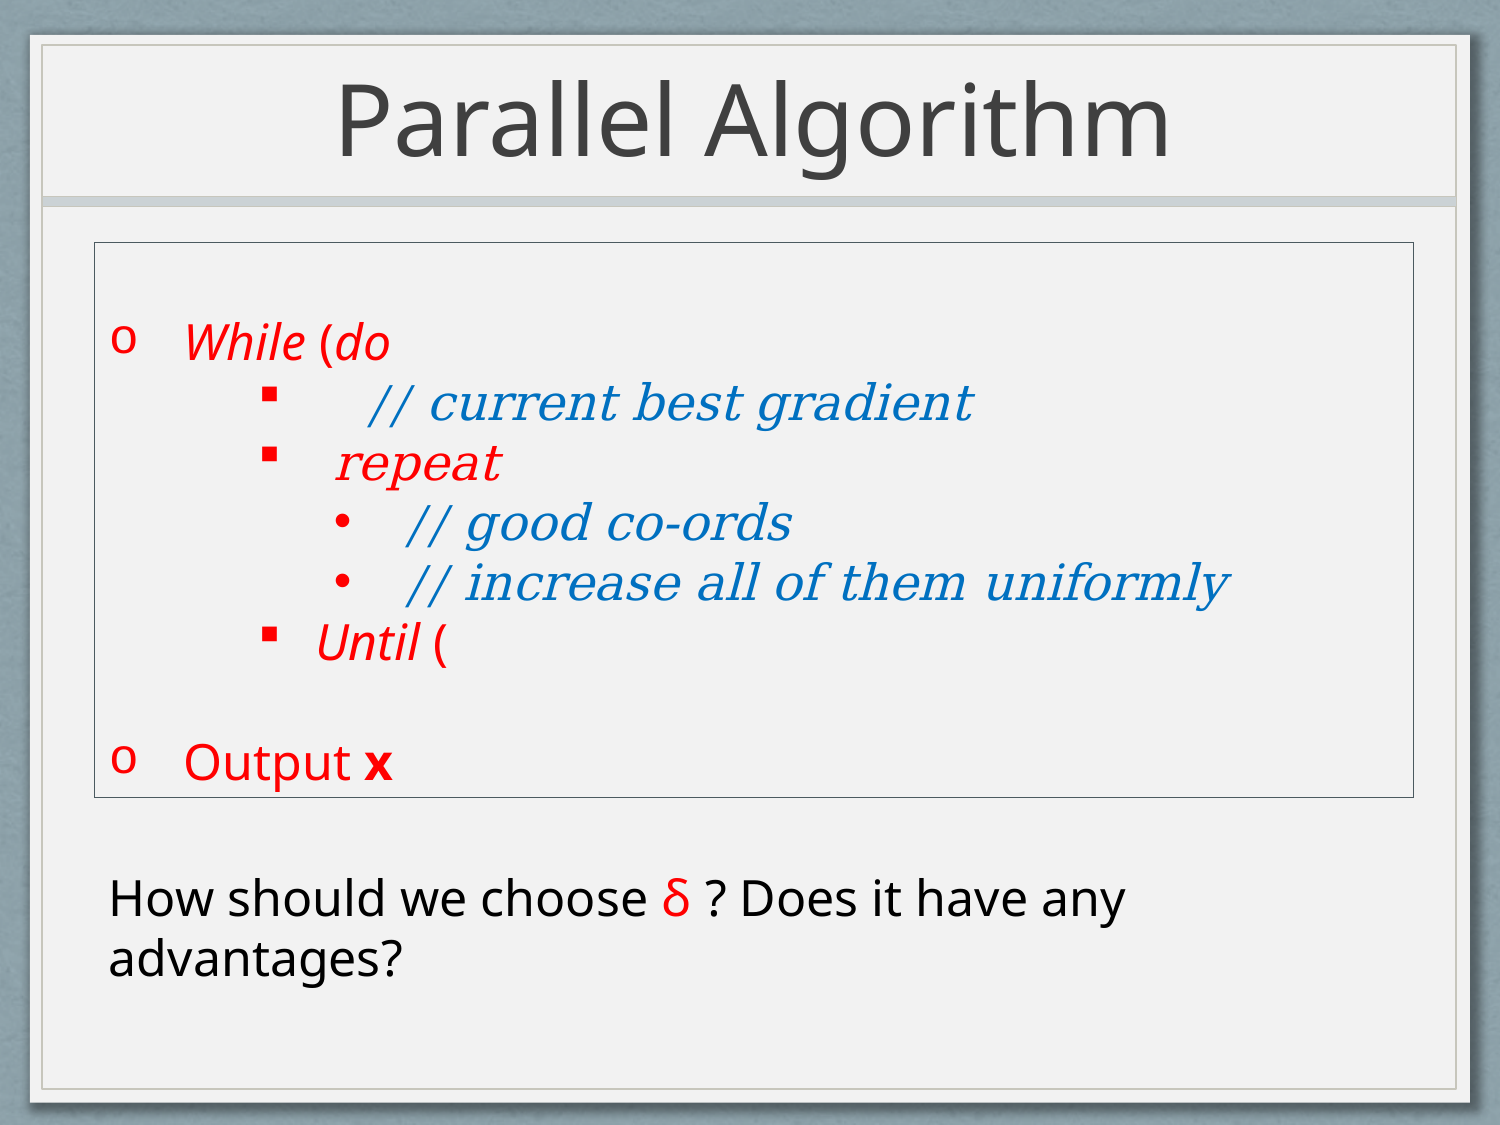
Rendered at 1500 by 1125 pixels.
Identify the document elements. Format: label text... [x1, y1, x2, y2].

title Parallel Algorithm [94, 44, 1414, 188]
text_box How should we choose δ ? Does it have any advantages? [94, 859, 1437, 1040]
